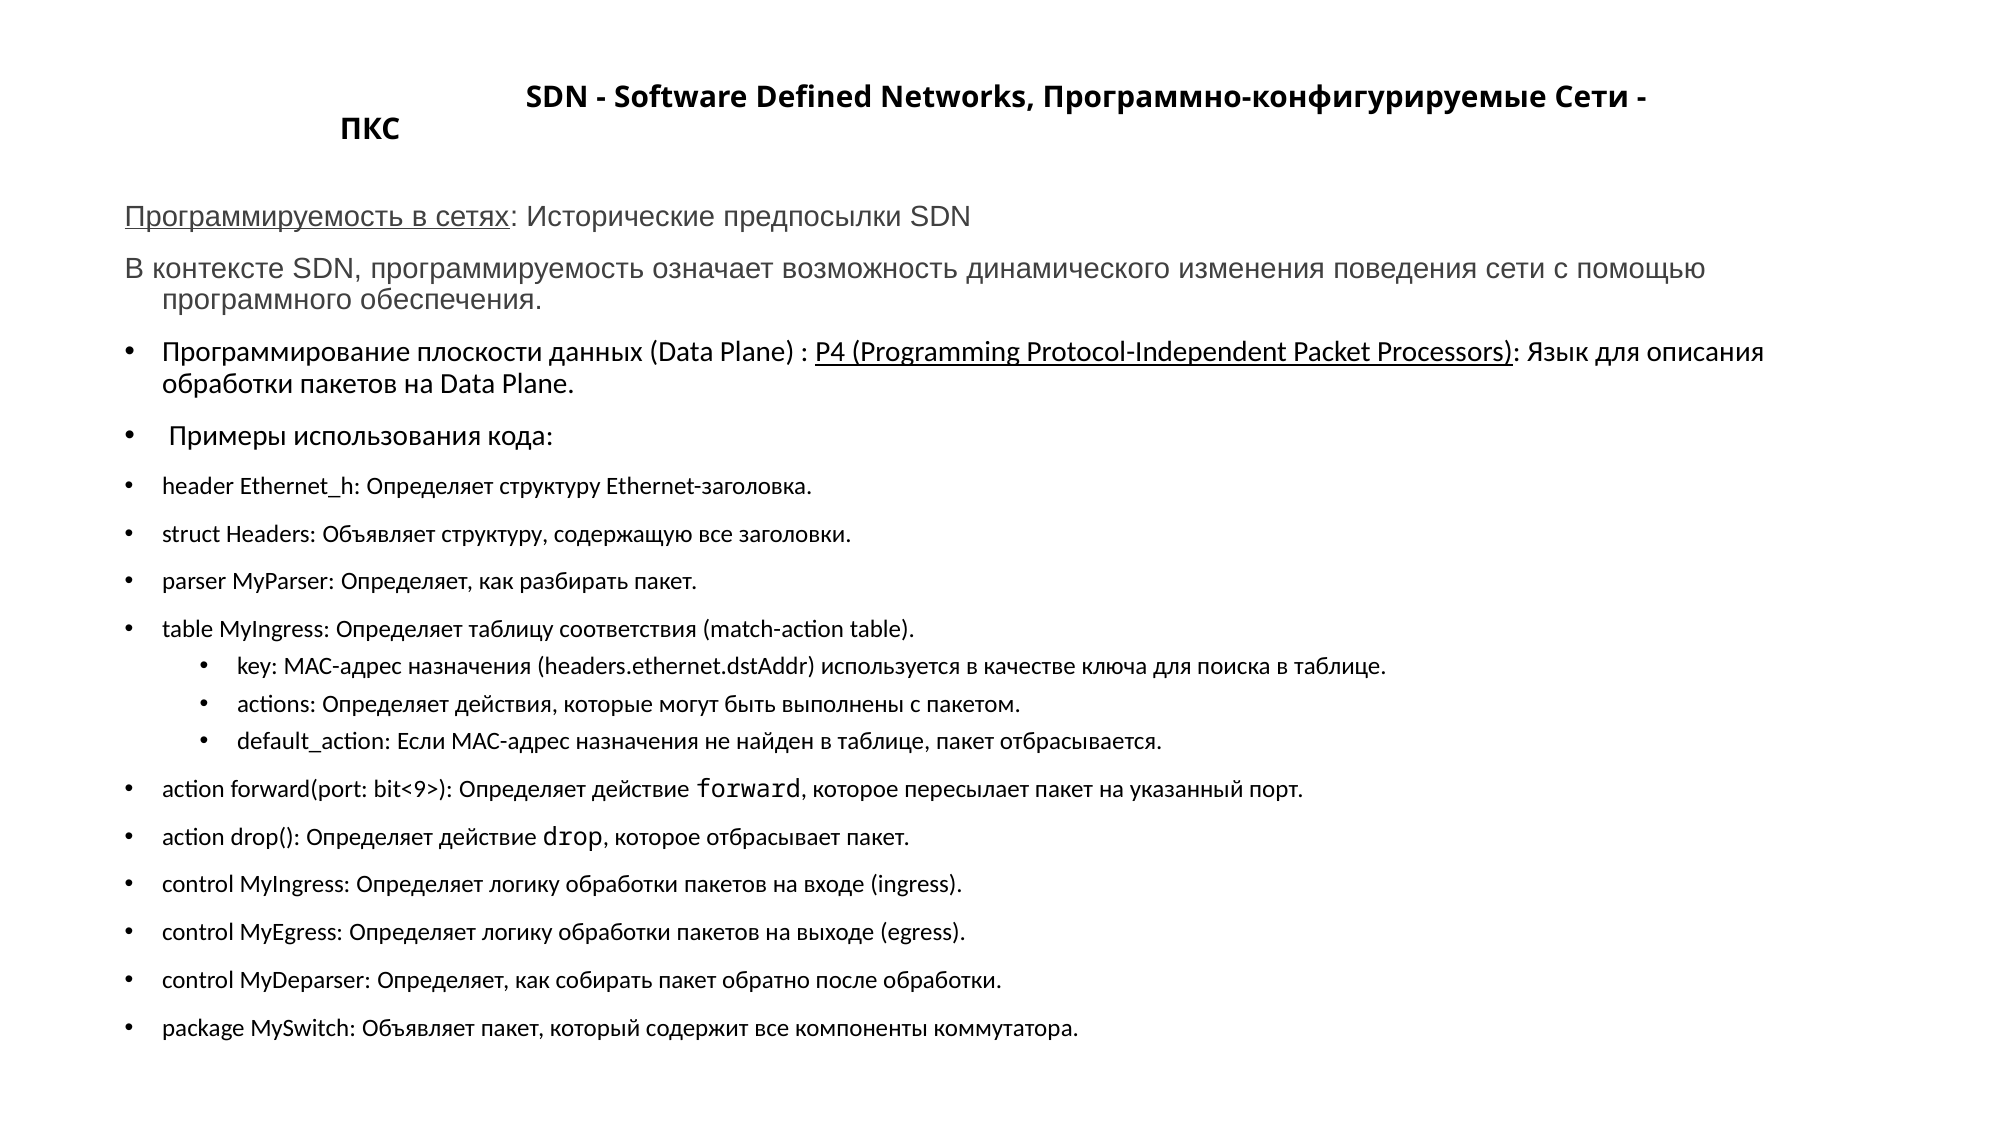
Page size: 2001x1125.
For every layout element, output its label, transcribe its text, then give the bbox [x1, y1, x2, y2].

title SDN - Software Defined Networks, Программно-конфигурируемые Сети - ПКС [324, 46, 1673, 154]
list Программируемость в сетях: Исторические предпосылки SDN В контексте SDN, программируемость означает возможность динамического изменения поведения сети с помощью программного обеспечения. Программирование плоскости данных (Data Plane) : P4 (Programming Protocol-Independent Packet Processors): Язык для описания обработки пакетов на Data Plane. Примеры использования кода: header Ethernet_h: Определяет структуру Ethernet-заголовка. struct Headers: Объявляет структуру, содержащую все заголовки. parser MyParser: Определяет, как разбирать пакет. table MyIngress: Определяет таблицу соответствия (match-action table). key: MAC-адрес назначения (headers.ethernet.dstAddr) используется в качестве ключа для поиска в таблице. actions: Определяет действия, которые могут быть выполнены с пакетом. default_action: Если MAC-адрес назначения не найден в таблице, пакет отбрасывается. action forward(port: bit<9>): Определяет действие forward, которое пересылает пакет на указанный порт. action drop(): Определяет действие drop, которое отбрасывает пакет. control MyIngress: Определяет логику обработки пакетов на входе (ingress). control MyEgress: Определяет логику обработки пакетов на выходе (egress). control MyDeparser: Определяет, как собирать пакет обратно после обработки. package MySwitch: Объявляет пакет, который содержит все компоненты коммутатора. [113, 195, 1911, 1081]
